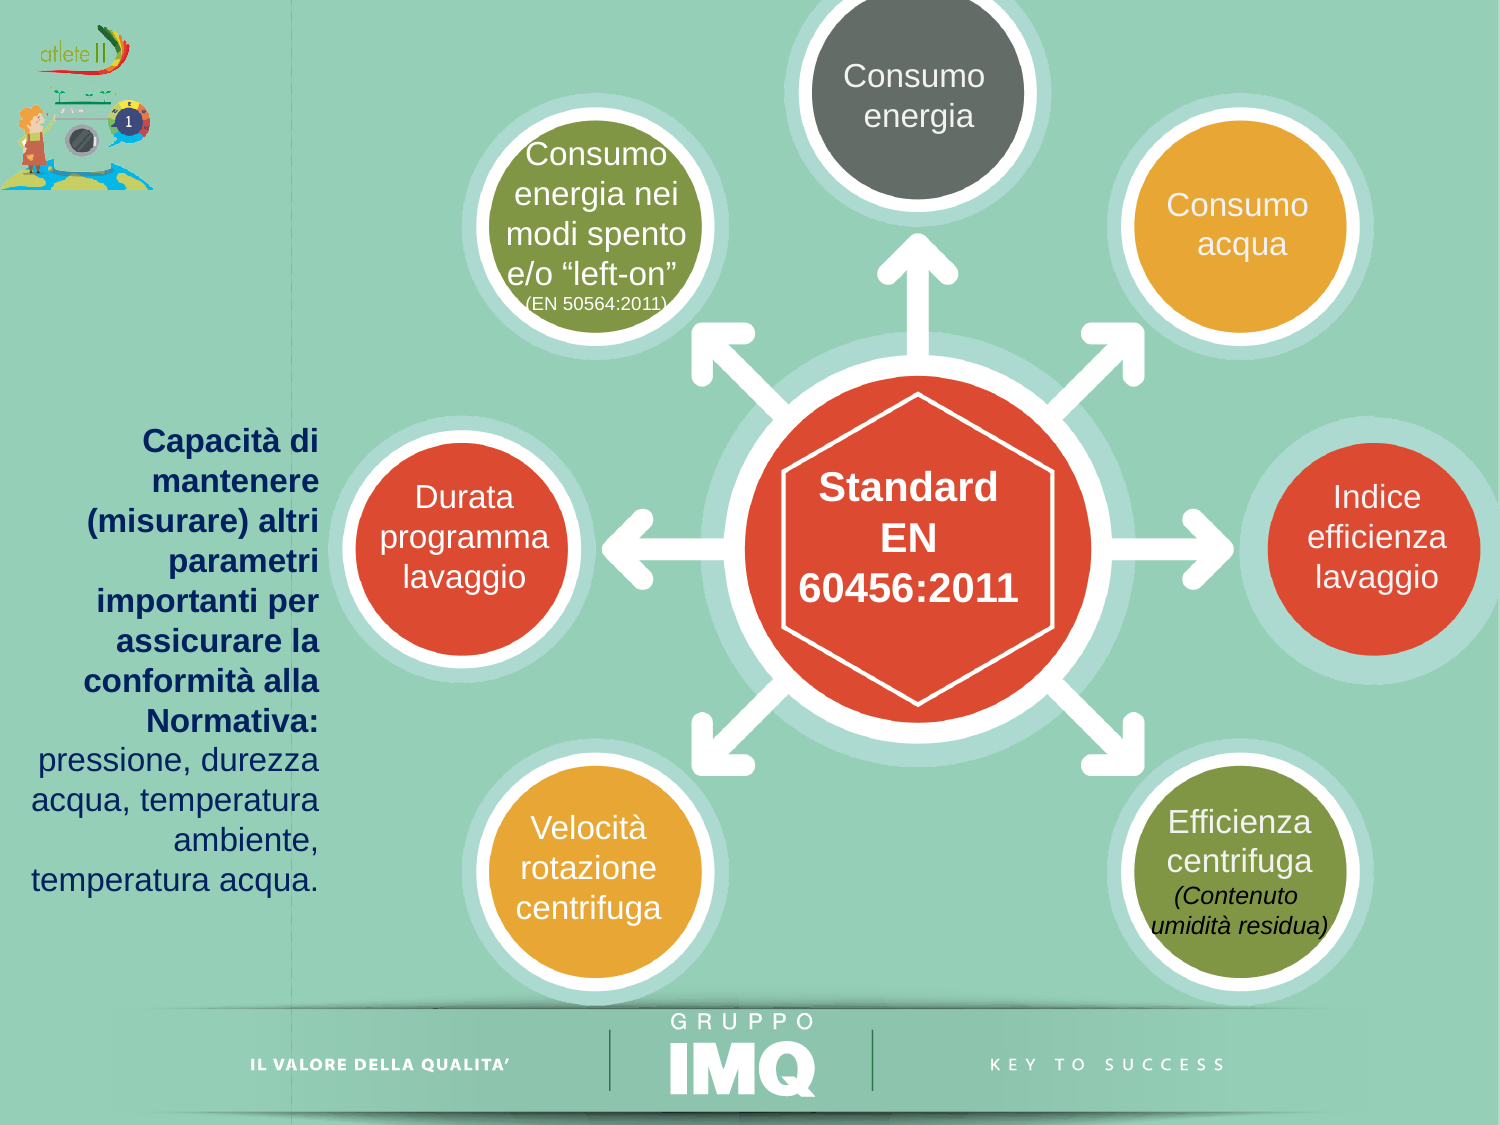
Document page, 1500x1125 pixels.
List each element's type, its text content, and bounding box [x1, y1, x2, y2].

picture [0, 0, 1500, 1125]
text_box Capacità di mantenere (misurare) altri parametri importanti per assicurare la conformità alla Normativa: pressione, durezza acqua, temperatura ambiente, temperatura acqua. [0, 411, 285, 946]
